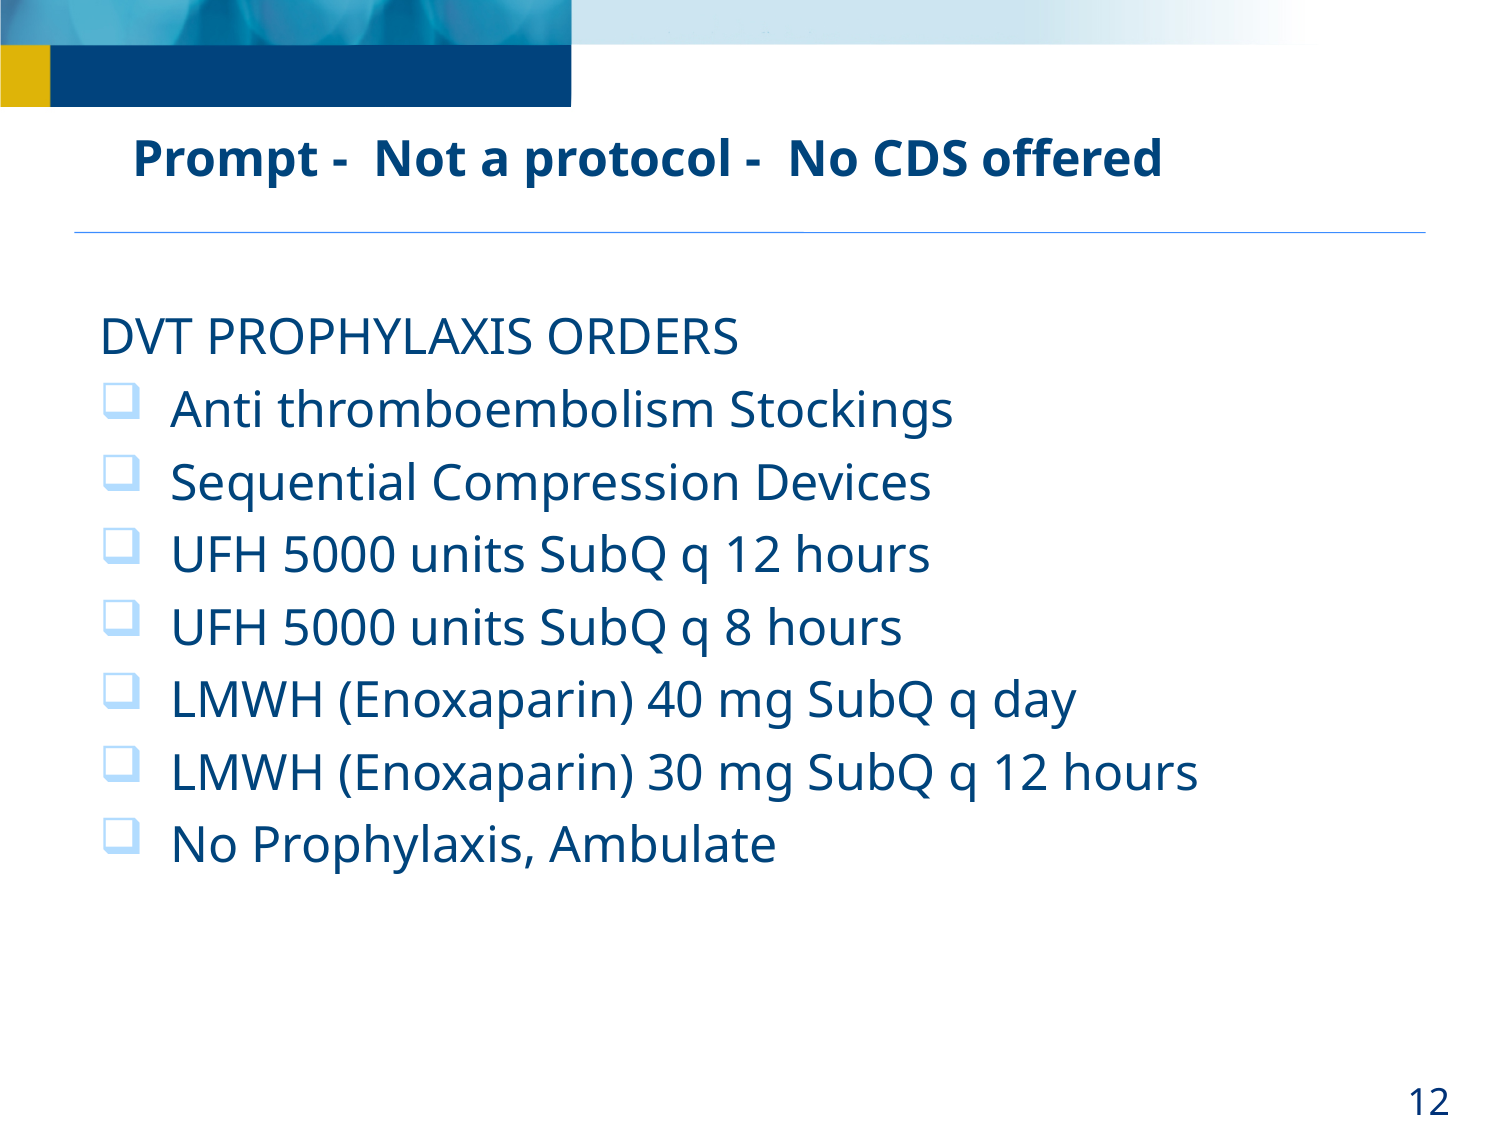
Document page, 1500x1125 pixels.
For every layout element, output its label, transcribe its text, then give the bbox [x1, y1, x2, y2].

picture [0, 0, 1500, 1125]
list DVT PROPHYLAXIS ORDERS Anti thromboembolism Stockings Sequential Compression Devices UFH 5000 units SubQ q 12 hours UFH 5000 units SubQ q 8 hours LMWH (Enoxaparin) 40 mg SubQ q day LMWH (Enoxaparin) 30 mg SubQ q 12 hours No Prophylaxis, Ambulate [84, 297, 1435, 1010]
text_box 12 [1392, 1070, 1477, 1125]
title Prompt - Not a protocol - No CDS offered [117, 118, 1393, 228]
